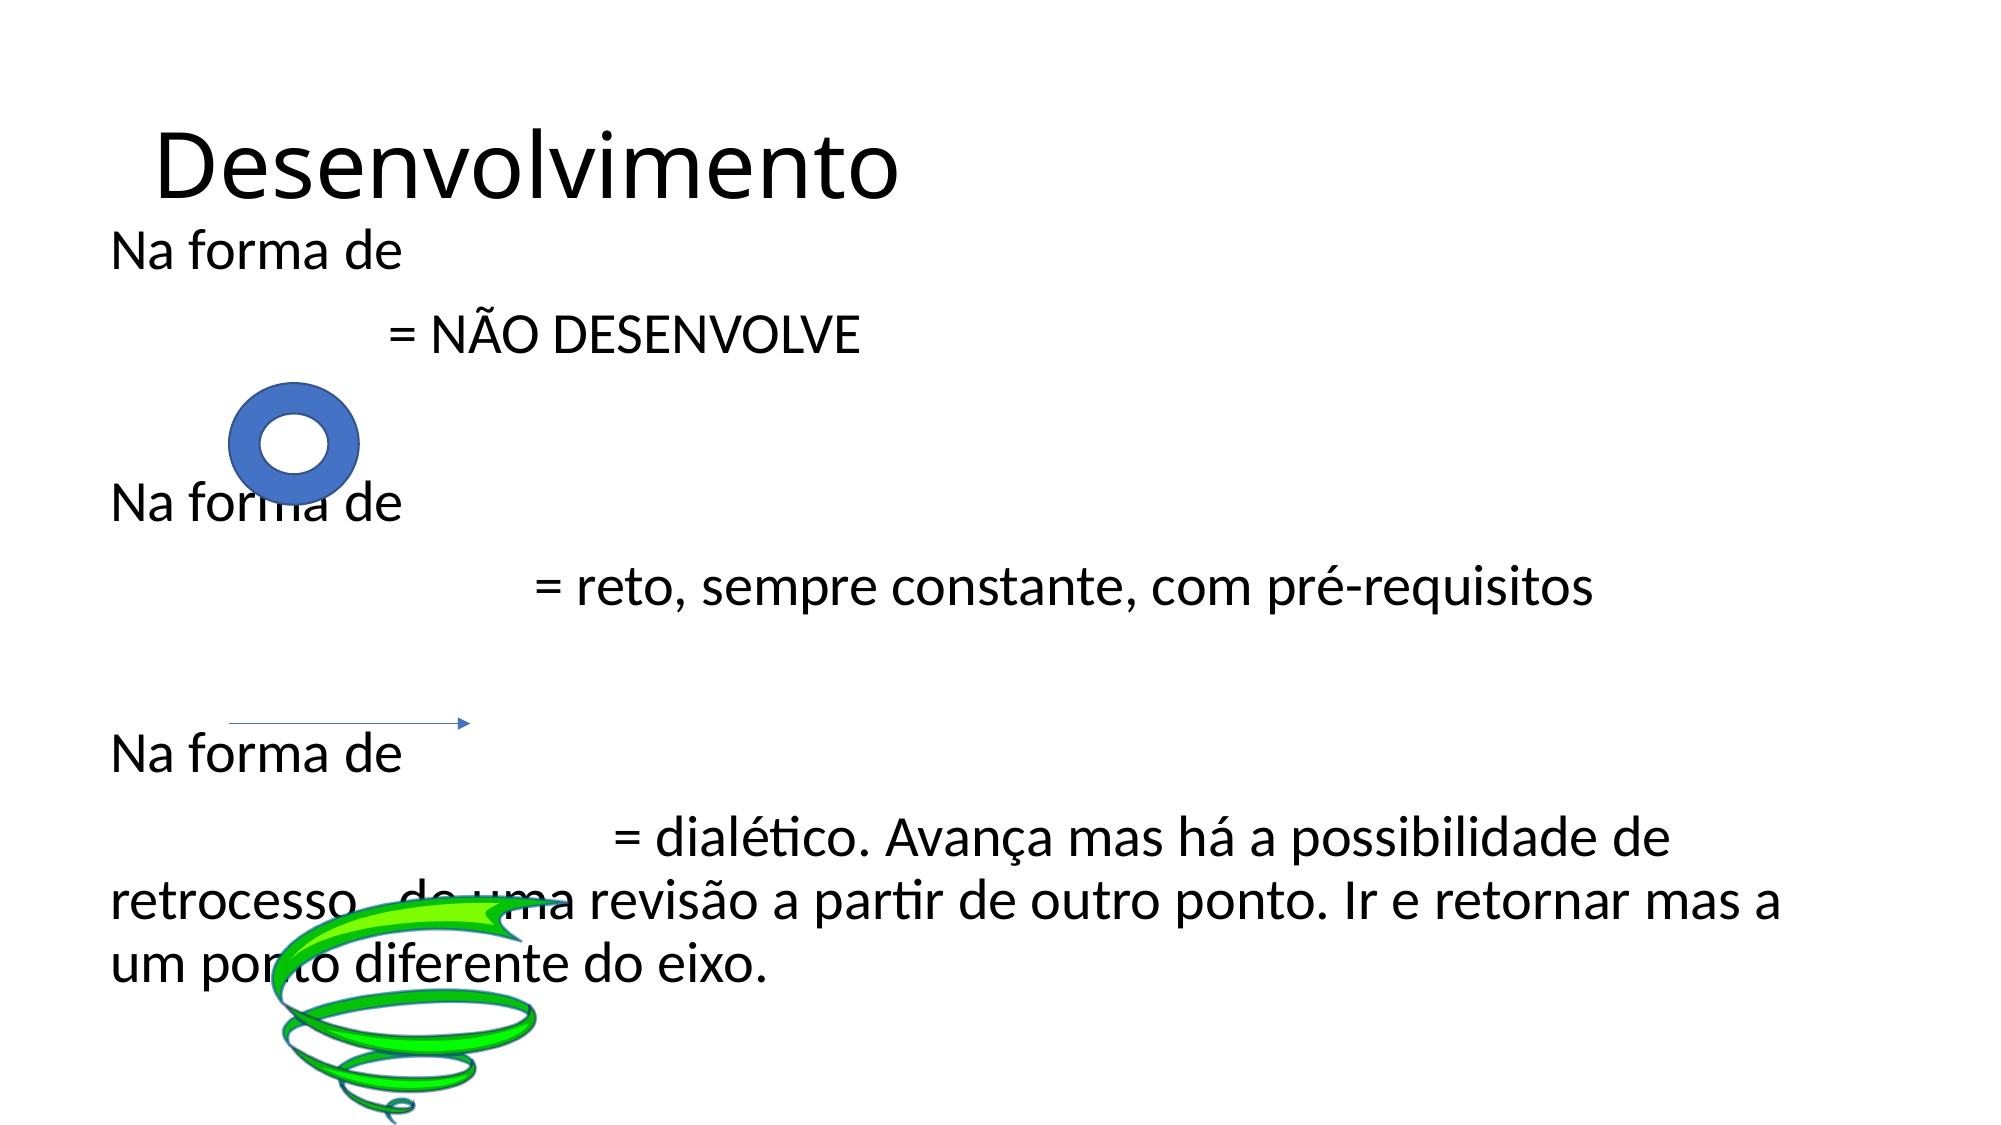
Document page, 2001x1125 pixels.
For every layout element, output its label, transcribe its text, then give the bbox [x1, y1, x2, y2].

picture [271, 895, 570, 1125]
title Desenvolvimento [137, 59, 1863, 211]
list Na forma de = NÃO DESENVOLVE Na forma de = reto, sempre constante, com pré-requisitos Na forma de = dialético. Avança mas há a possibilidade de retrocesso,, de uma revisão a partir de outro ponto. Ir e retornar mas a um ponto diferente do eixo. [95, 211, 1863, 1125]
text_box [227, 382, 360, 506]
